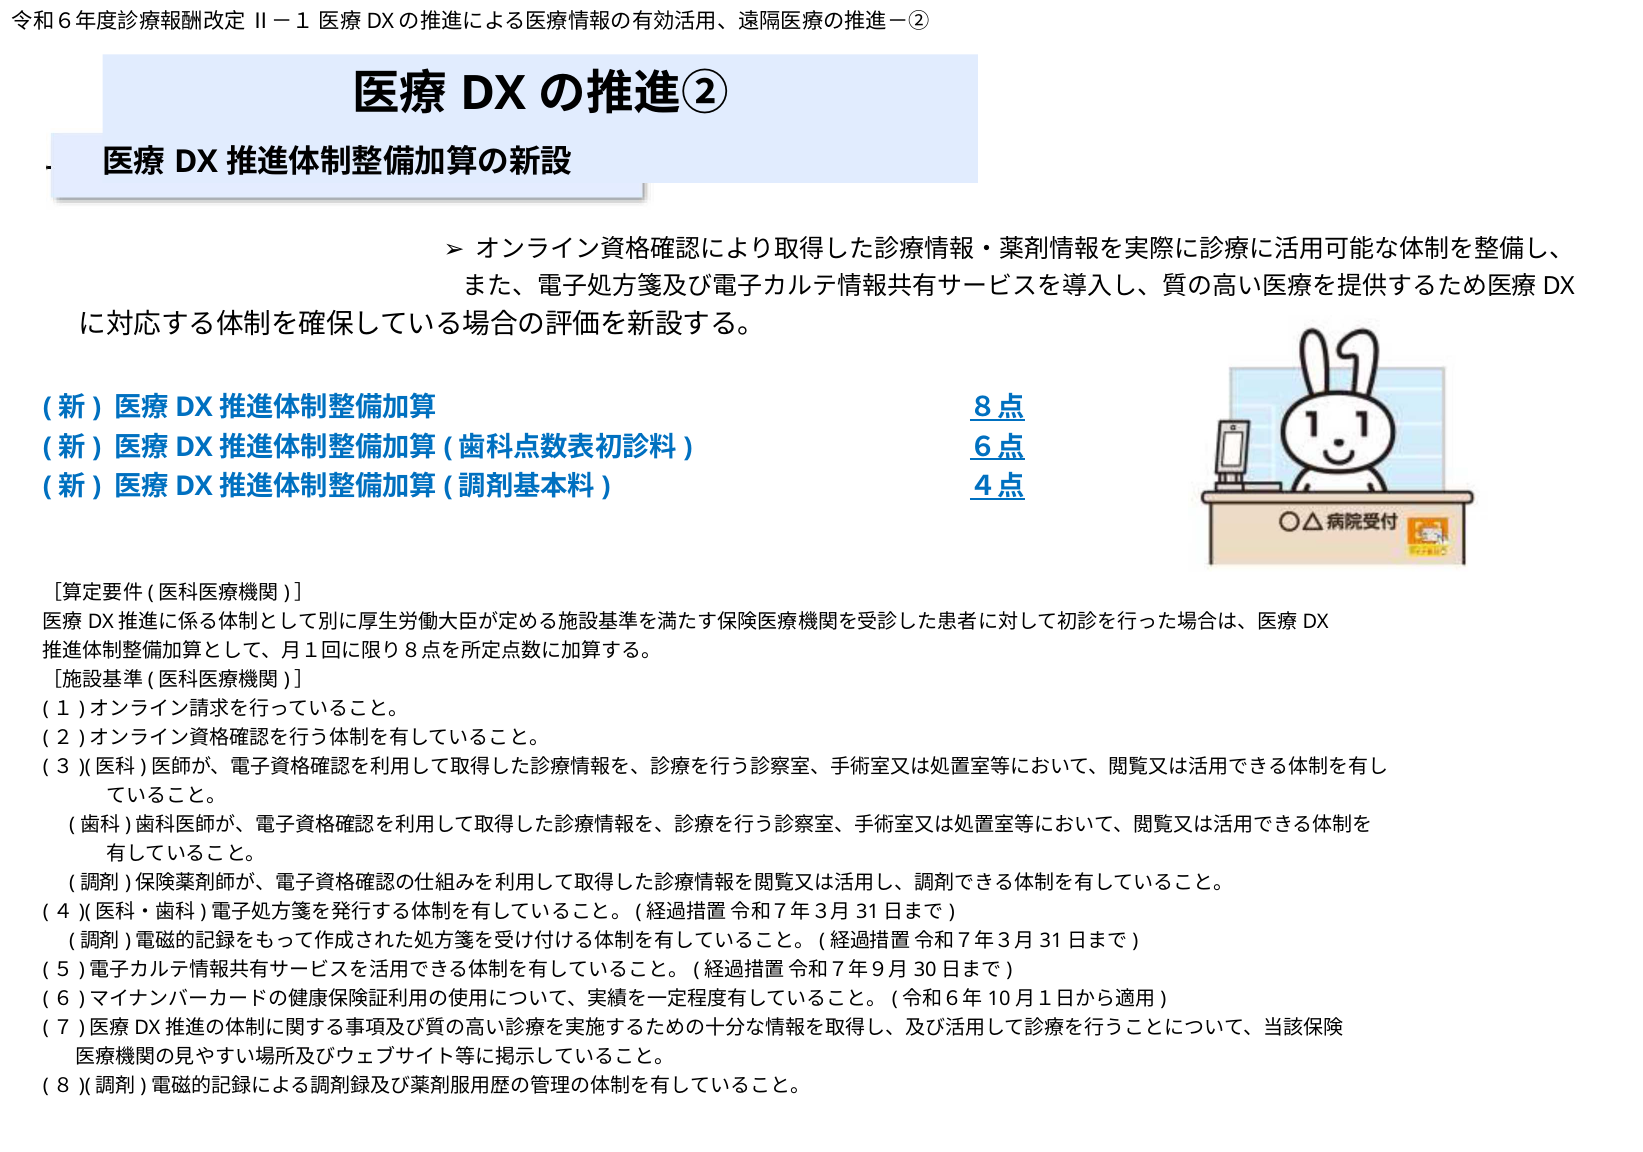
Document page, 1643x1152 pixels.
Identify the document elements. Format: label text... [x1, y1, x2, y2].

picture [46, 128, 654, 220]
text_box に対応する体制を確保している場合の評価を新設する。 [42, 302, 925, 342]
text_box ８点 ６点 ４点 [969, 385, 1043, 505]
text_box ［算定要件(医科医療機関)］ 医療DX推進に係る体制として別に厚生労働大臣が定める施設基準を満たす保険医療機関を受診した患者に対して初診を行った場合は、医療DX 推進体制整備加算として、月１回に限り８点を所定点数に加算する。 ［施設基準(医科医療機関)］ (１)オンライン請求を行っていること。 (２)オンライン資格確認を行う体制を有していること。 (３)(医科)医師が、電子資格確認を利用して取得した診療情報を、診療を行う診察室、手術室又は処置室等において、閲覧又は活用できる体制を有し ていること。 (歯科)歯科医師が、電子資格確認を利用して取得した診療情報を、診療を行う診察室、手術室又は処置室等において、閲覧又は活用できる体制を 有していること。 (調剤)保険薬剤師が、電子資格確認の仕組みを利用して取得した診療情報を閲覧又は活用し、調剤できる体制を有していること。 (４)(医科・歯科)電子処方箋を発行する体制を有していること。(経過措置 令和７年３月31日まで) (調剤)電磁的記録をもって作成された処方箋を受け付ける体制を有していること。(経過措置 令和７年３月31日まで) (５)電子カルテ情報共有サービスを活用できる体制を有していること。(経過措置 令和７年９月30日まで) (６)マイナンバーカードの健康保険証利用の使用について、実績を一定程度有していること。(令和６年10月１日から適用) (７)医療DX推進の体制に関する事項及び質の高い診療を実施するための十分な情報を取得し、及び活用して診療を行うことについて、当該保険 医療機関の見やすい場所及びウェブサイト等に掲示していること。 (８)(調剤)電磁的記録による調剤録及び薬剤服用歴の管理の体制を有していること。 [42, 576, 1589, 1106]
text_box 医療DXの推進② 医療DX推進体制整備加算の新設 [102, 54, 978, 183]
text_box 令和６年度診療報酬改定 Ⅱ－１ 医療DXの推進による医療情報の有効活用、遠隔医療の推進－② [11, 4, 1129, 35]
picture [1187, 315, 1490, 577]
text_box (新) 医療DX推進体制整備加算 (新) 医療DX推進体制整備加算(歯科点数表初診料) (新) 医療DX推進体制整備加算(調剤基本料) [42, 385, 931, 505]
text_box ➢ オンライン資格確認により取得した診療情報・薬剤情報を実際に診療に活用可能な体制を整備し、 また、電子処方箋及び電子カルテ情報共有サービスを導入し、質の高い医療を提供するため医療DX [42, 228, 1575, 302]
